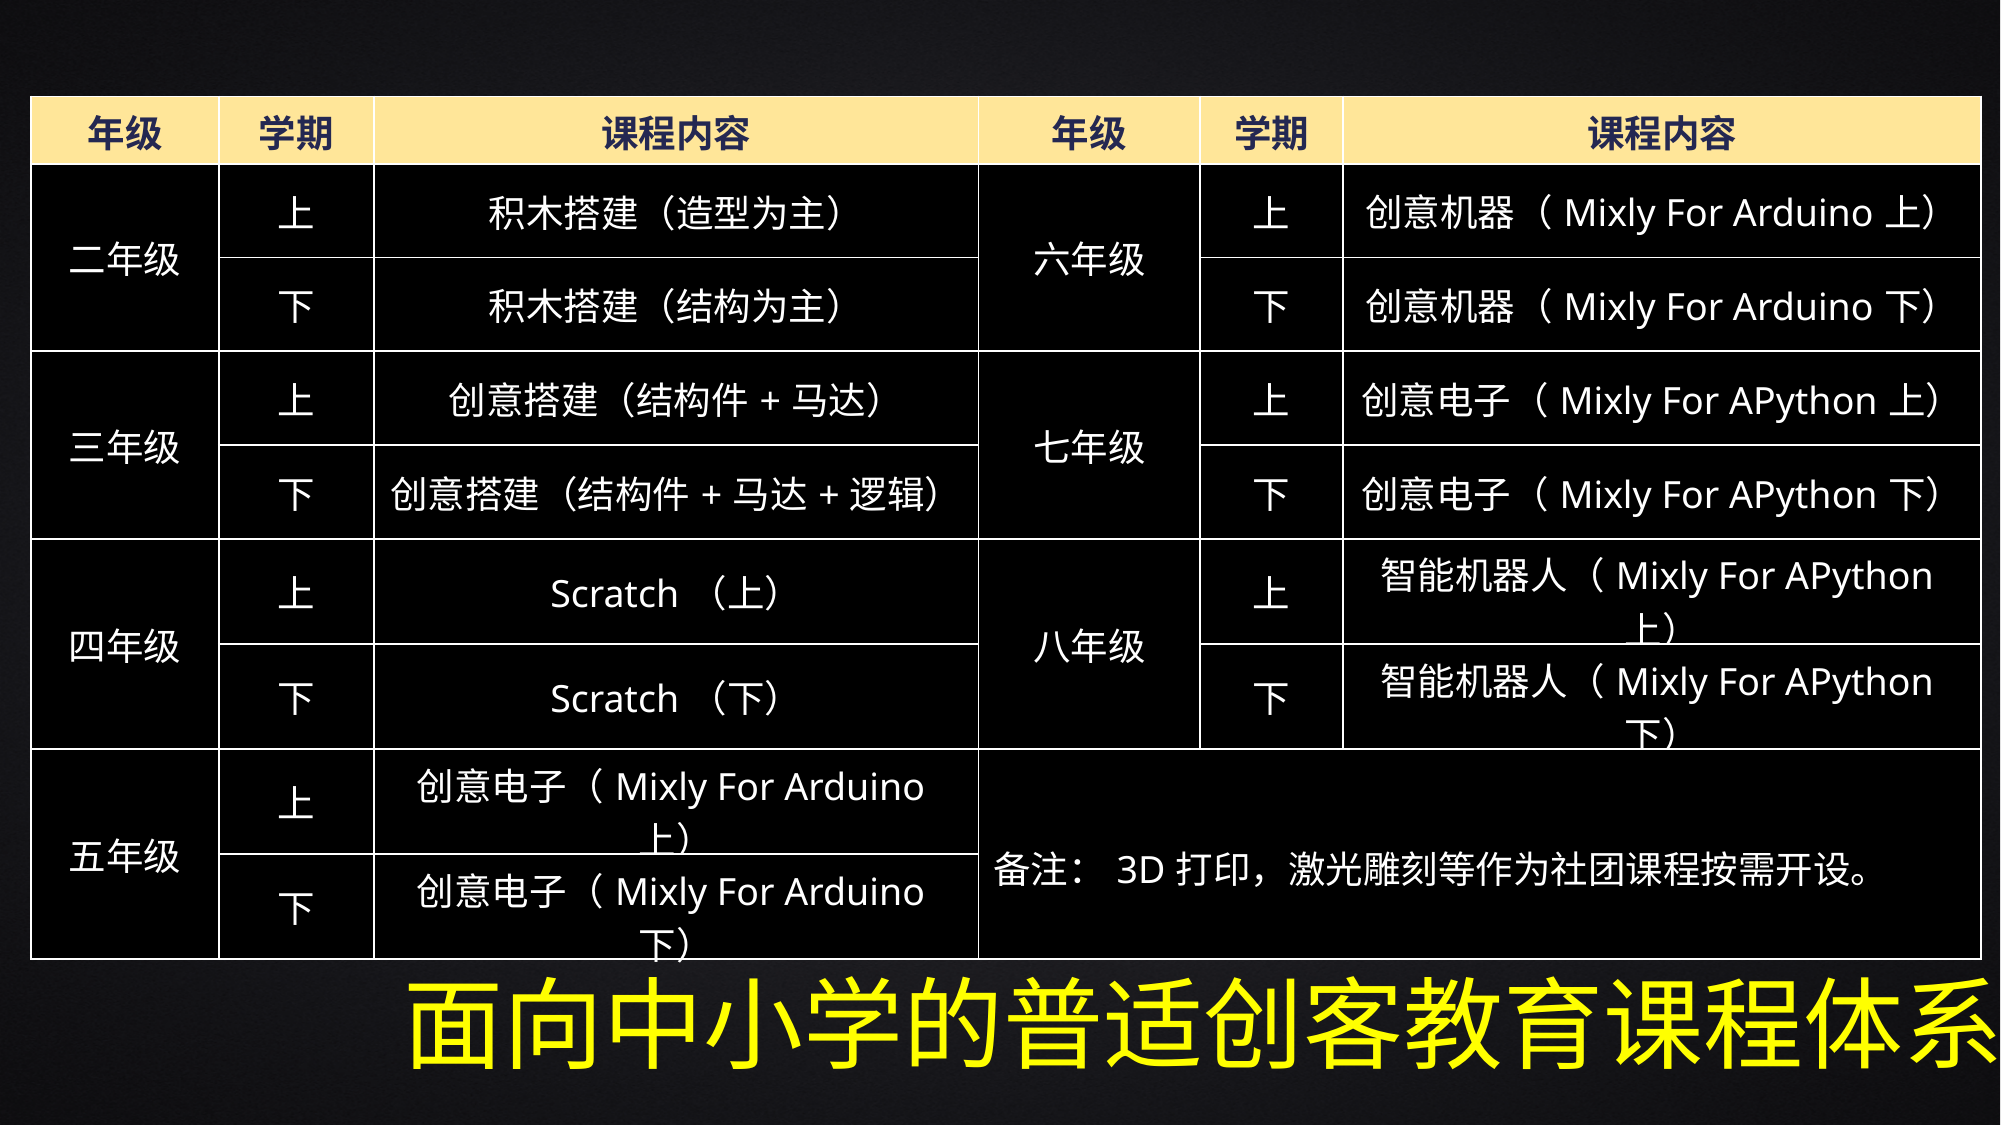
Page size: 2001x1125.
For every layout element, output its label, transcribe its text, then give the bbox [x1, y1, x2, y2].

table_cell 创意机器（Mixly For Arduino下） [1344, 258, 1980, 350]
table_cell 创意搭建（结构件+马达） [375, 352, 978, 444]
table_cell 创意电子（Mixly For APython下） [1344, 446, 1980, 538]
table_header 课程内容 [1344, 97, 1980, 163]
table_cell 上 [1201, 540, 1342, 643]
table_cell 上 [220, 750, 373, 853]
table_cell 积木搭建（结构为主） [375, 258, 978, 350]
table_header 学期 [1201, 97, 1342, 163]
table_cell 创意电子（Mixly For Arduino上） [375, 750, 978, 853]
table_cell 三年级 [32, 352, 218, 538]
table_cell 积木搭建（造型为主） [375, 165, 978, 257]
table_cell 五年级 [32, 750, 218, 958]
picture [0, 0, 2001, 1125]
table_cell 上 [220, 165, 373, 257]
table_cell 下 [220, 258, 373, 350]
table_cell 智能机器人（Mixly For APython下） [1344, 645, 1980, 748]
table_cell 上 [220, 352, 373, 444]
table_header 年级 [979, 97, 1199, 163]
table_header 课程内容 [375, 97, 978, 163]
table_cell 创意机器（Mixly For Arduino上） [1344, 165, 1980, 257]
table_header 学期 [220, 97, 373, 163]
table_cell 下 [220, 446, 373, 538]
table_cell 七年级 [979, 352, 1199, 538]
table_cell Scratch（下） [375, 645, 978, 748]
table_cell 备注：3D打印，激光雕刻等作为社团课程按需开设。 [979, 750, 1980, 958]
table_cell 下 [220, 645, 373, 748]
table_cell 六年级 [979, 165, 1199, 350]
table_cell 下 [220, 855, 373, 958]
table_cell 创意搭建（结构件+马达+逻辑） [375, 446, 978, 538]
text_box 面向中小学的普适创客教育课程体系 [389, 977, 2000, 1088]
table_cell 上 [220, 540, 373, 643]
table_cell 下 [1201, 645, 1342, 748]
table_cell Scratch（上） [375, 540, 978, 643]
table_cell 二年级 [32, 165, 218, 350]
table_cell 四年级 [32, 540, 218, 748]
table_cell 下 [1201, 446, 1342, 538]
table_cell 上 [1201, 352, 1342, 444]
table_cell 八年级 [979, 540, 1199, 748]
table_cell 创意电子（Mixly For APython上） [1344, 352, 1980, 444]
table_cell 下 [1201, 258, 1342, 350]
table_cell 上 [1201, 165, 1342, 257]
table_cell 创意电子（Mixly For Arduino下） [375, 855, 978, 958]
table_cell 智能机器人（Mixly For APython上） [1344, 540, 1980, 643]
table_header 年级 [32, 97, 218, 163]
